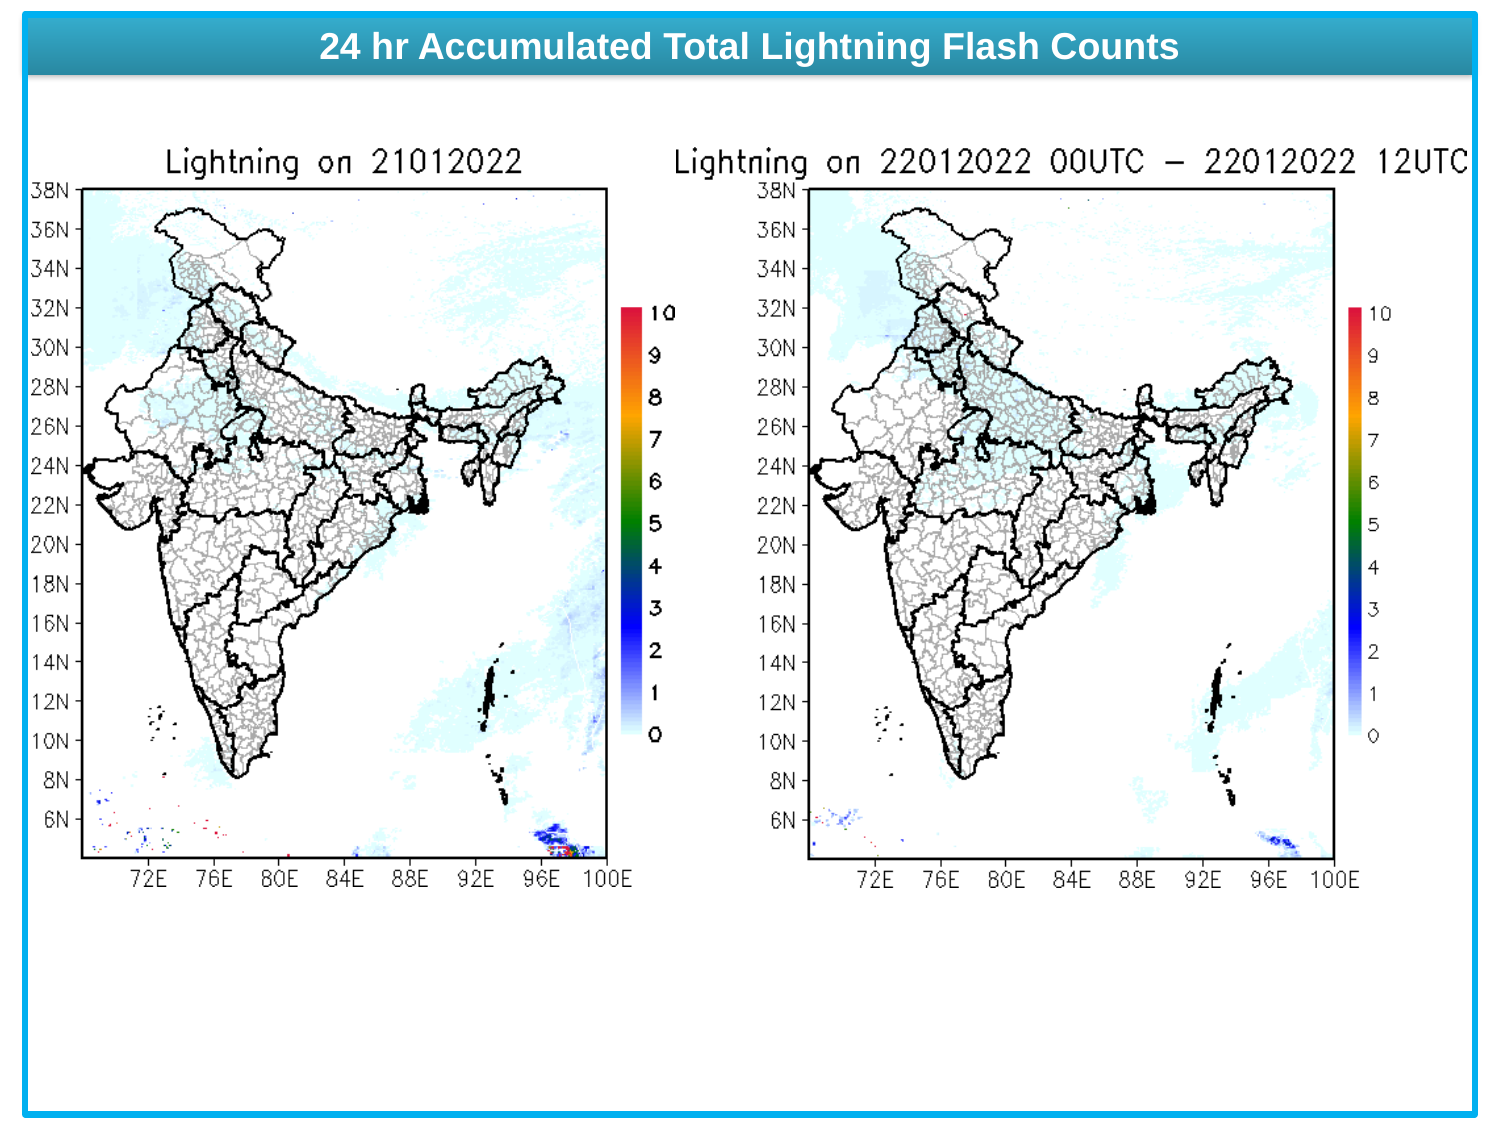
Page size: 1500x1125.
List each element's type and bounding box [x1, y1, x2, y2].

text_box [23, 12, 1477, 1116]
picture [31, 147, 1467, 888]
